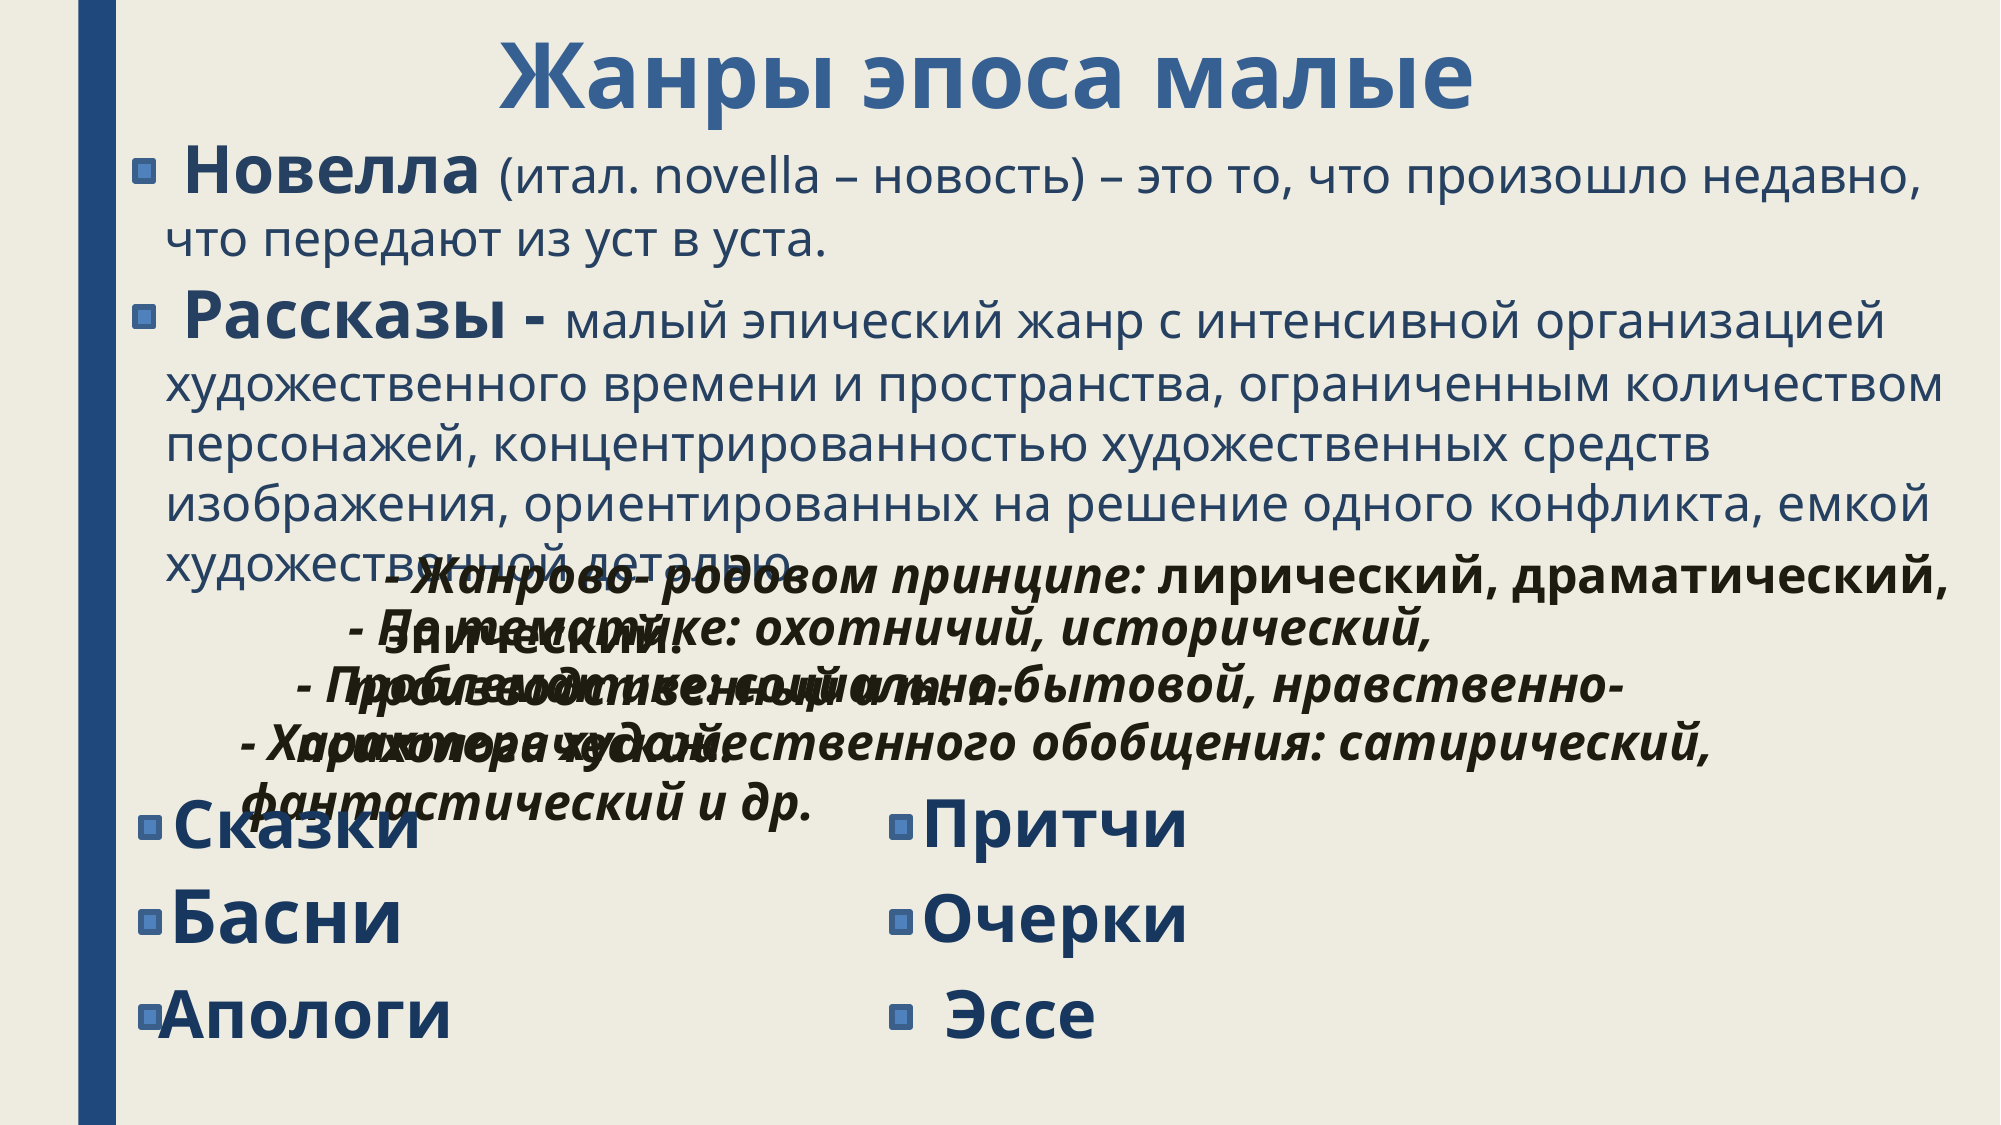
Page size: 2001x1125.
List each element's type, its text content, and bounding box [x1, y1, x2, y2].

text_box [889, 814, 906, 840]
text_box - Жанрово- родовом принципе: лирический, драматический, эпический. [370, 535, 1986, 671]
text_box [138, 815, 158, 840]
text_box - Проблематике: социально-бытовой, нравственно-психологический. [281, 645, 1824, 703]
text_box [132, 304, 156, 329]
text_box [138, 1004, 144, 1030]
text_box Притчи [906, 773, 1206, 869]
text_box Басни [155, 860, 420, 966]
text_box Очерки [906, 868, 1205, 963]
text_box [889, 909, 906, 935]
text_box [132, 158, 156, 184]
text_box Сказки [158, 774, 438, 870]
text_box Жанры эпоса малые [484, 9, 1491, 119]
text_box Эссе [930, 964, 1112, 1060]
text_box [138, 909, 155, 935]
text_box Рассказы - малый эпический жанр с интенсивной организацией художественного времени и пространства, ограниченным количеством персонажей, концентрированностью художественных средств изображения, ориентированных на решение одного конфликта, емкой художественной деталью. [150, 264, 2000, 599]
text_box Апологи [144, 964, 469, 1059]
text_box - Характере художественного обобщения: сатирический, фантастический и др. [225, 703, 1986, 838]
text_box [889, 1004, 913, 1030]
text_box Новелла (итал. novella – новость) – это то, что произошло недавно, что передают из уст в уста. [150, 119, 1986, 264]
text_box - По тематике: охотничий, исторический, производственный и т. п. [333, 588, 1876, 703]
